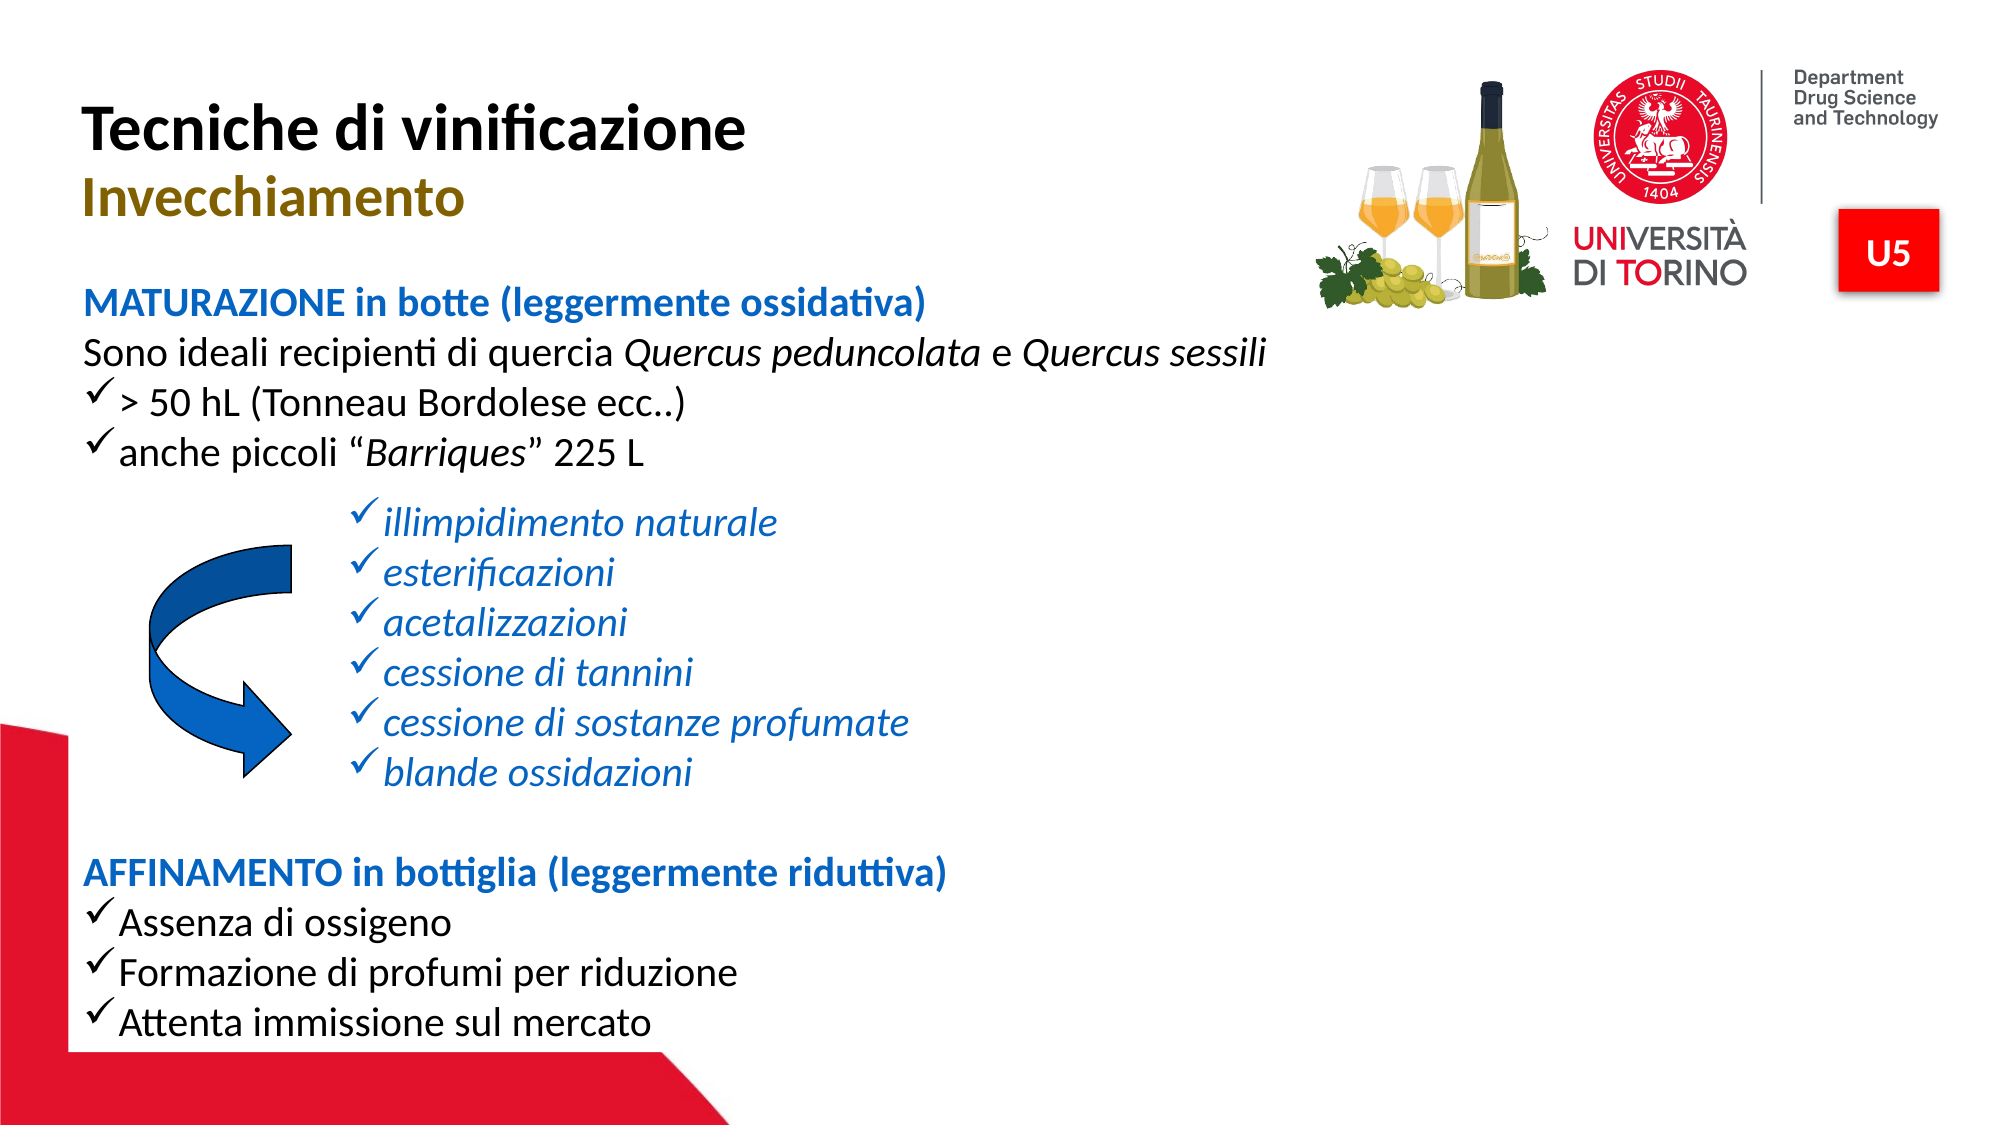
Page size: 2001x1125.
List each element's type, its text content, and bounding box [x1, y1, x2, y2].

text_box Tecniche di vinificazione [66, 76, 847, 151]
text_box [149, 545, 292, 777]
text_box MATURAZIONE in botte (leggermente ossidativa) Sono ideali recipienti di quercia Quercus peduncolata e Quercus sessili > 50 hL (Tonneau Bordolese ecc..) anche piccoli “Barriques” 225 L illimpidimento naturale esterificazioni acetalizzazioni cessione di tannini cessione di sostanze profumate blande ossidazioni AFFINAMENTO in bottiglia (leggermente riduttiva) Assenza di ossigeno Formazione di profumi per riduzione Attenta immissione sul mercato [68, 267, 1510, 1053]
text_box U5 [1838, 209, 1940, 292]
picture [0, 0, 2001, 1125]
text_box Invecchiamento [66, 151, 847, 236]
